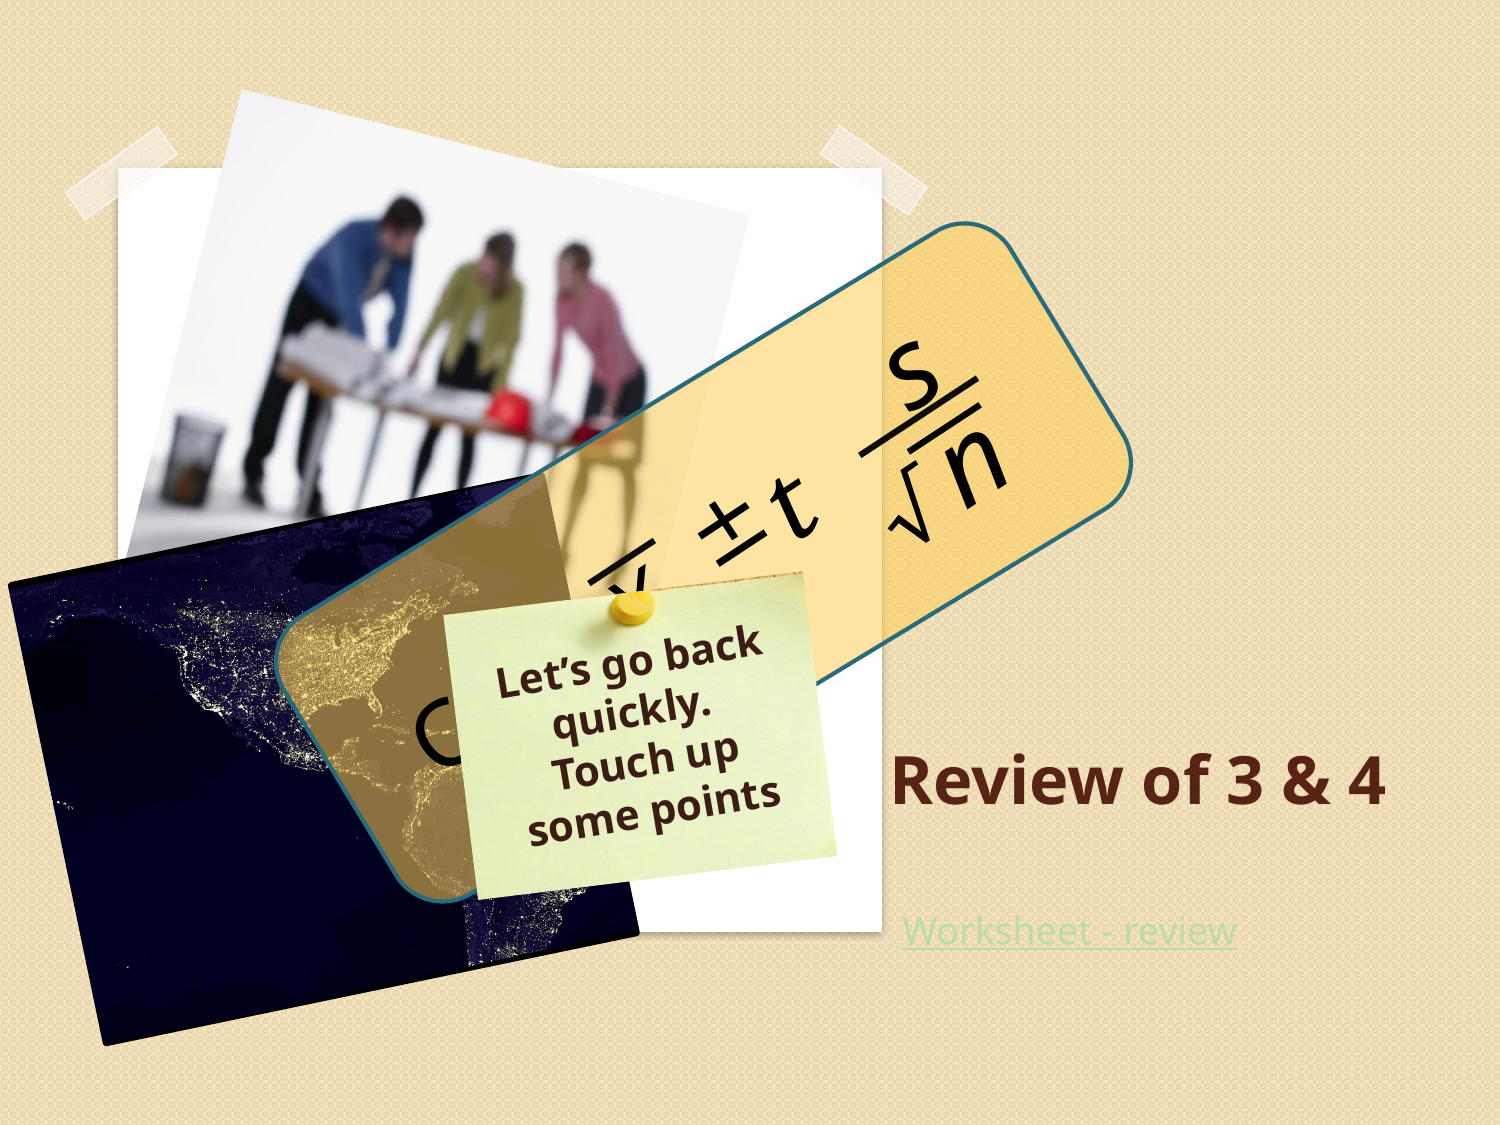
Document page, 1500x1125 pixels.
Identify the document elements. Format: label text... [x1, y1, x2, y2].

title Review of 3 & 4 [874, 710, 1409, 826]
text_box Worksheet - review [887, 899, 1375, 966]
text_box [706, 221, 1110, 409]
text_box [340, 412, 1129, 676]
picture [12, 90, 838, 1043]
